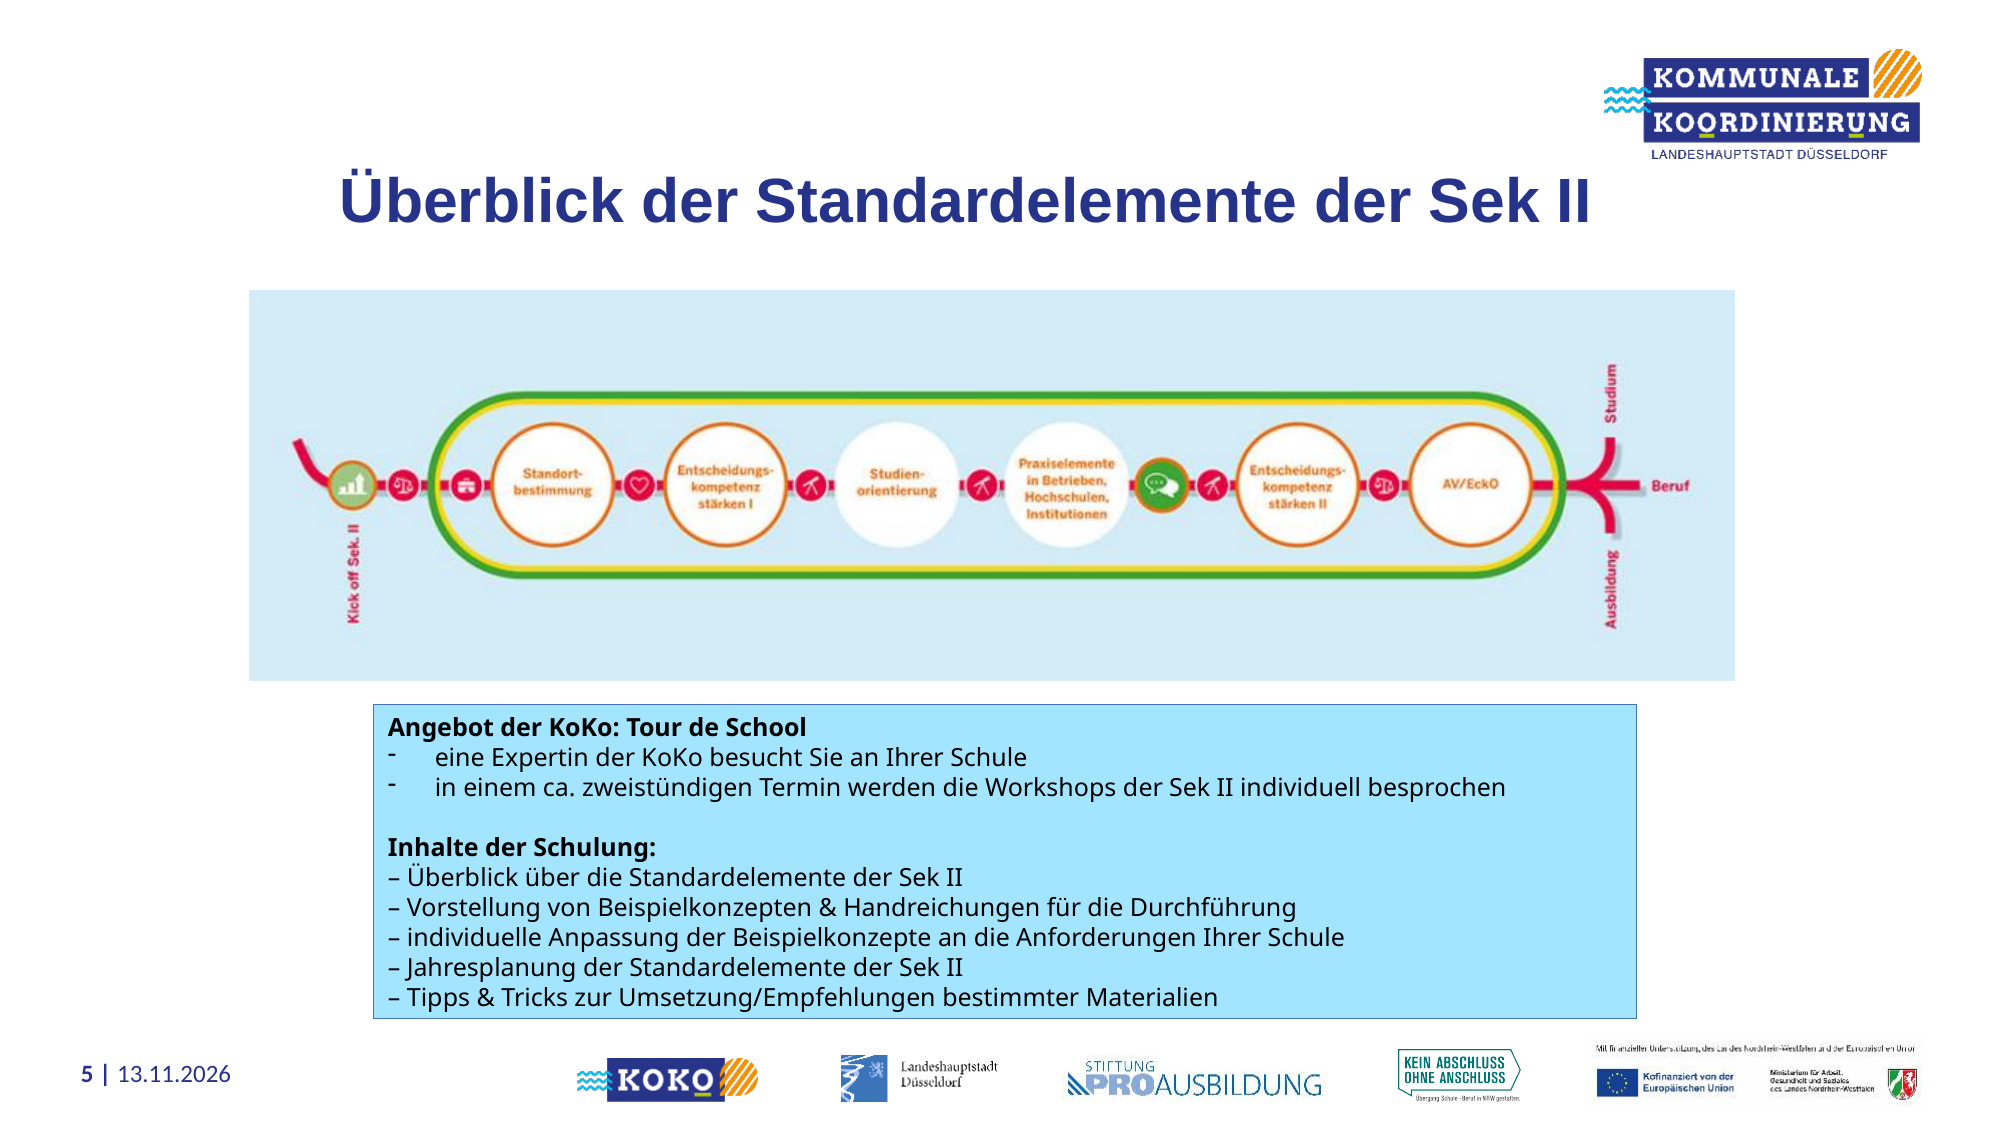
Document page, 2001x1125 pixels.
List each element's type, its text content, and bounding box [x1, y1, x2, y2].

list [249, 290, 1735, 681]
picture [841, 1055, 998, 1102]
picture [1398, 1049, 1521, 1102]
picture [577, 1058, 758, 1102]
picture [1604, 49, 1922, 159]
text_box Angebot der KoKo: Tour de School eine Expertin der KoKo besucht Sie an Ihrer Schule in einem ca. zweistündigen Termin werden die Workshops der Sek II individuell besprochen Inhalte der Schulung: – Überblick über die Standardelemente der Sek II – Vorstellung von Beispielkonzepten & Handreichungen für die Durchführung – individuelle Anpassung der Beispielkonzepte an die Anforderungen Ihrer Schule – Jahresplanung der Standardelemente der Sek II – Tipps & Tricks zur Umsetzung/Empfehlungen bestimmter Materialien [373, 704, 1637, 1019]
picture [1584, 1033, 1928, 1112]
picture [1062, 1055, 1327, 1102]
title Überblick der Standardelemente der Sek II [324, 160, 1697, 290]
